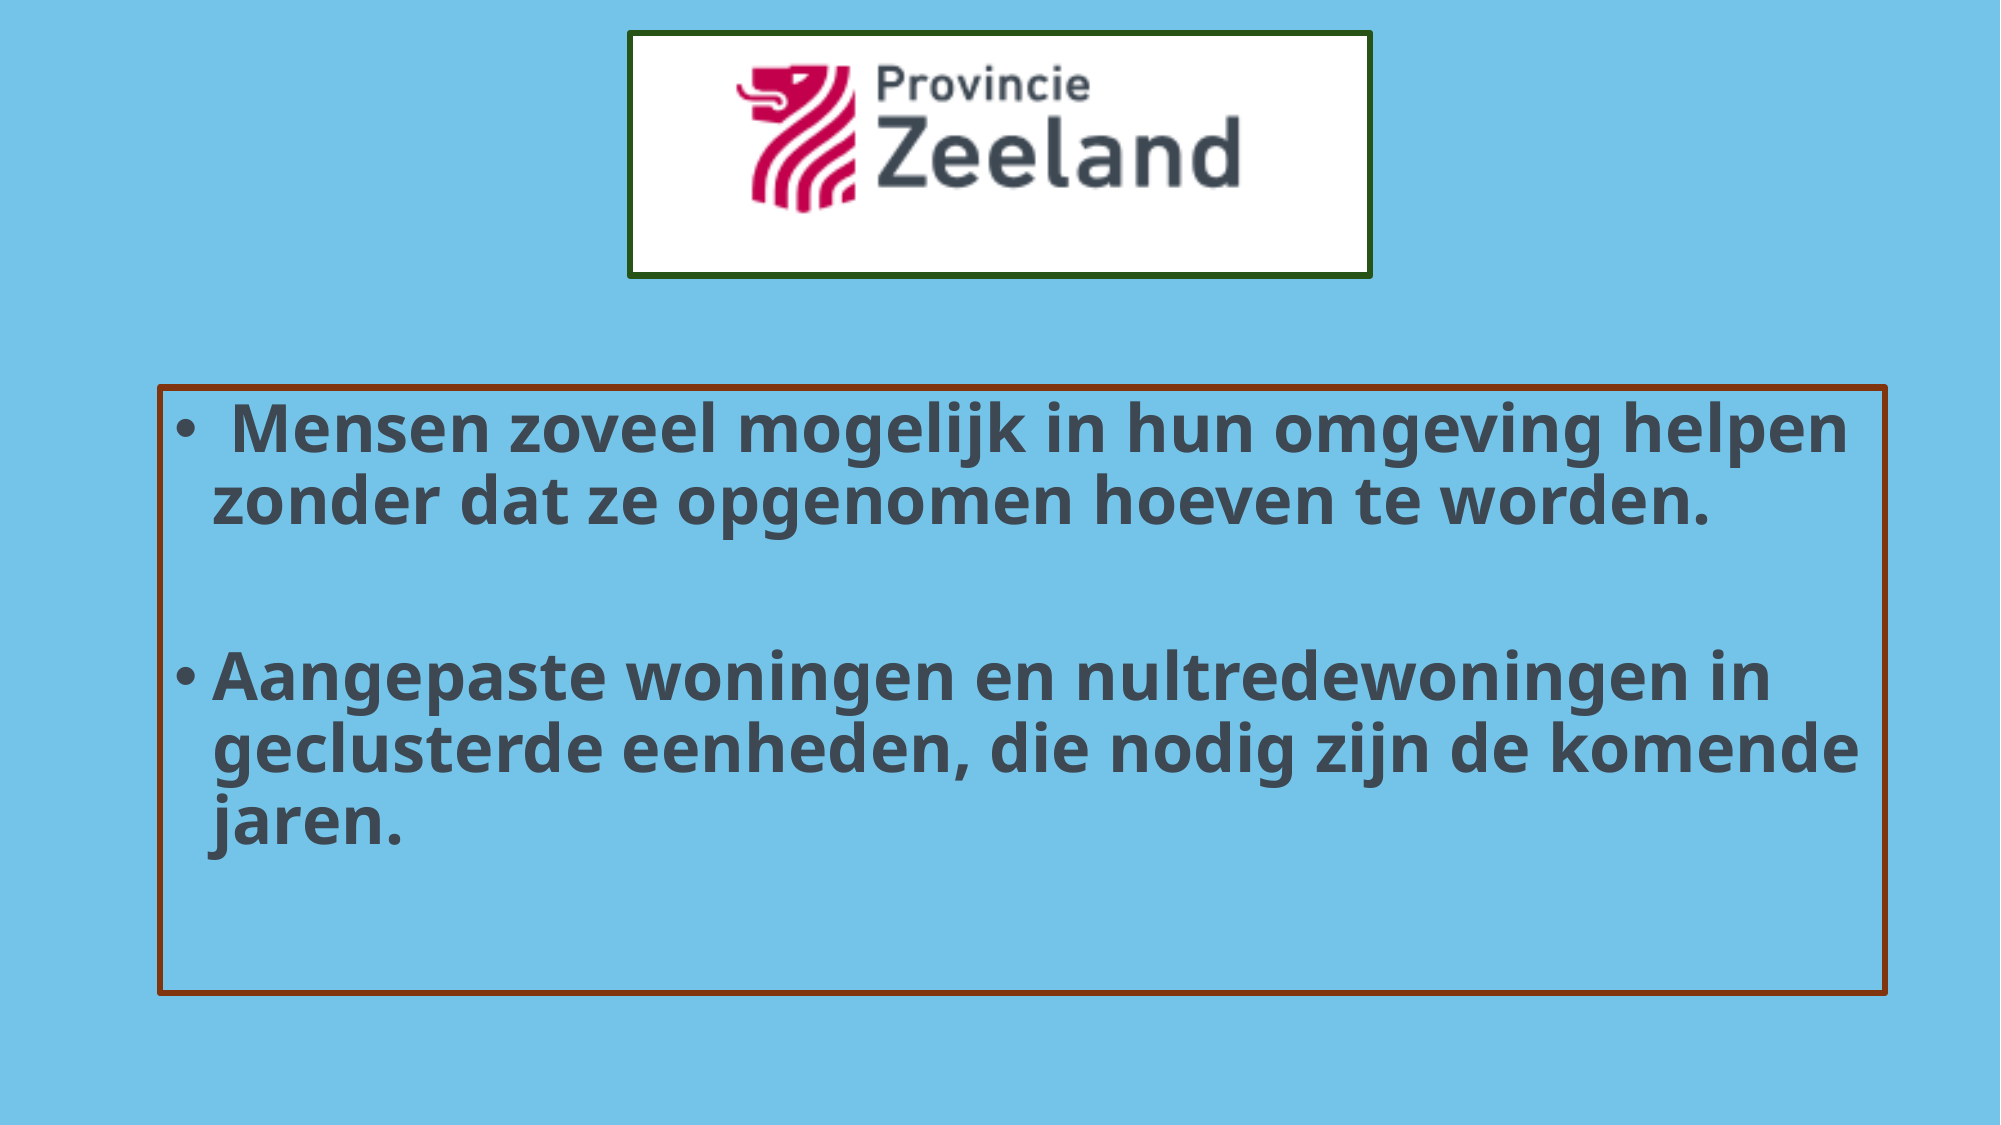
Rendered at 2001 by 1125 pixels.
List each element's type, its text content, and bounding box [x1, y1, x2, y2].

picture [632, 35, 1368, 273]
list Mensen zoveel mogelijk in hun omgeving helpen zonder dat ze opgenomen hoeven te worden. Aangepaste woningen en nultredewoningen in geclusterde eenheden, die nodig zijn de komende jaren. [159, 387, 1885, 994]
